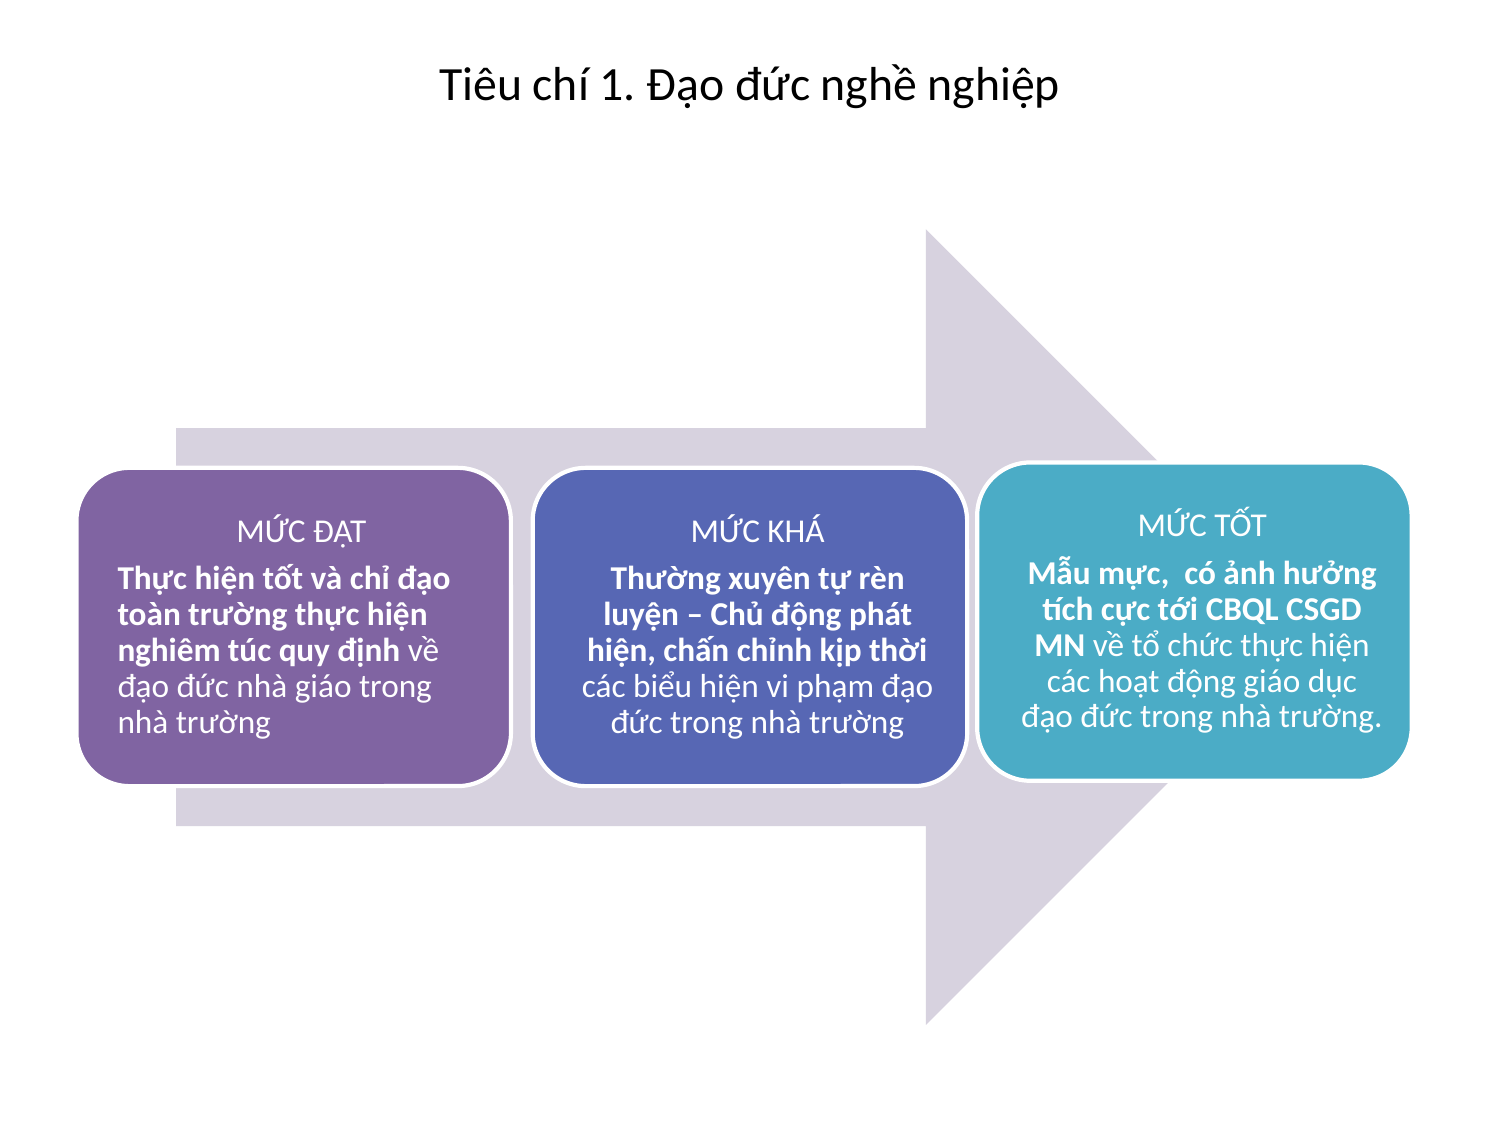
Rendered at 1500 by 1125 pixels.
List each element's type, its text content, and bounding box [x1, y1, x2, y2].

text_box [74, 228, 1426, 1026]
title Tiêu chí 1. Đạo đức nghề nghiệp [75, 45, 1425, 228]
